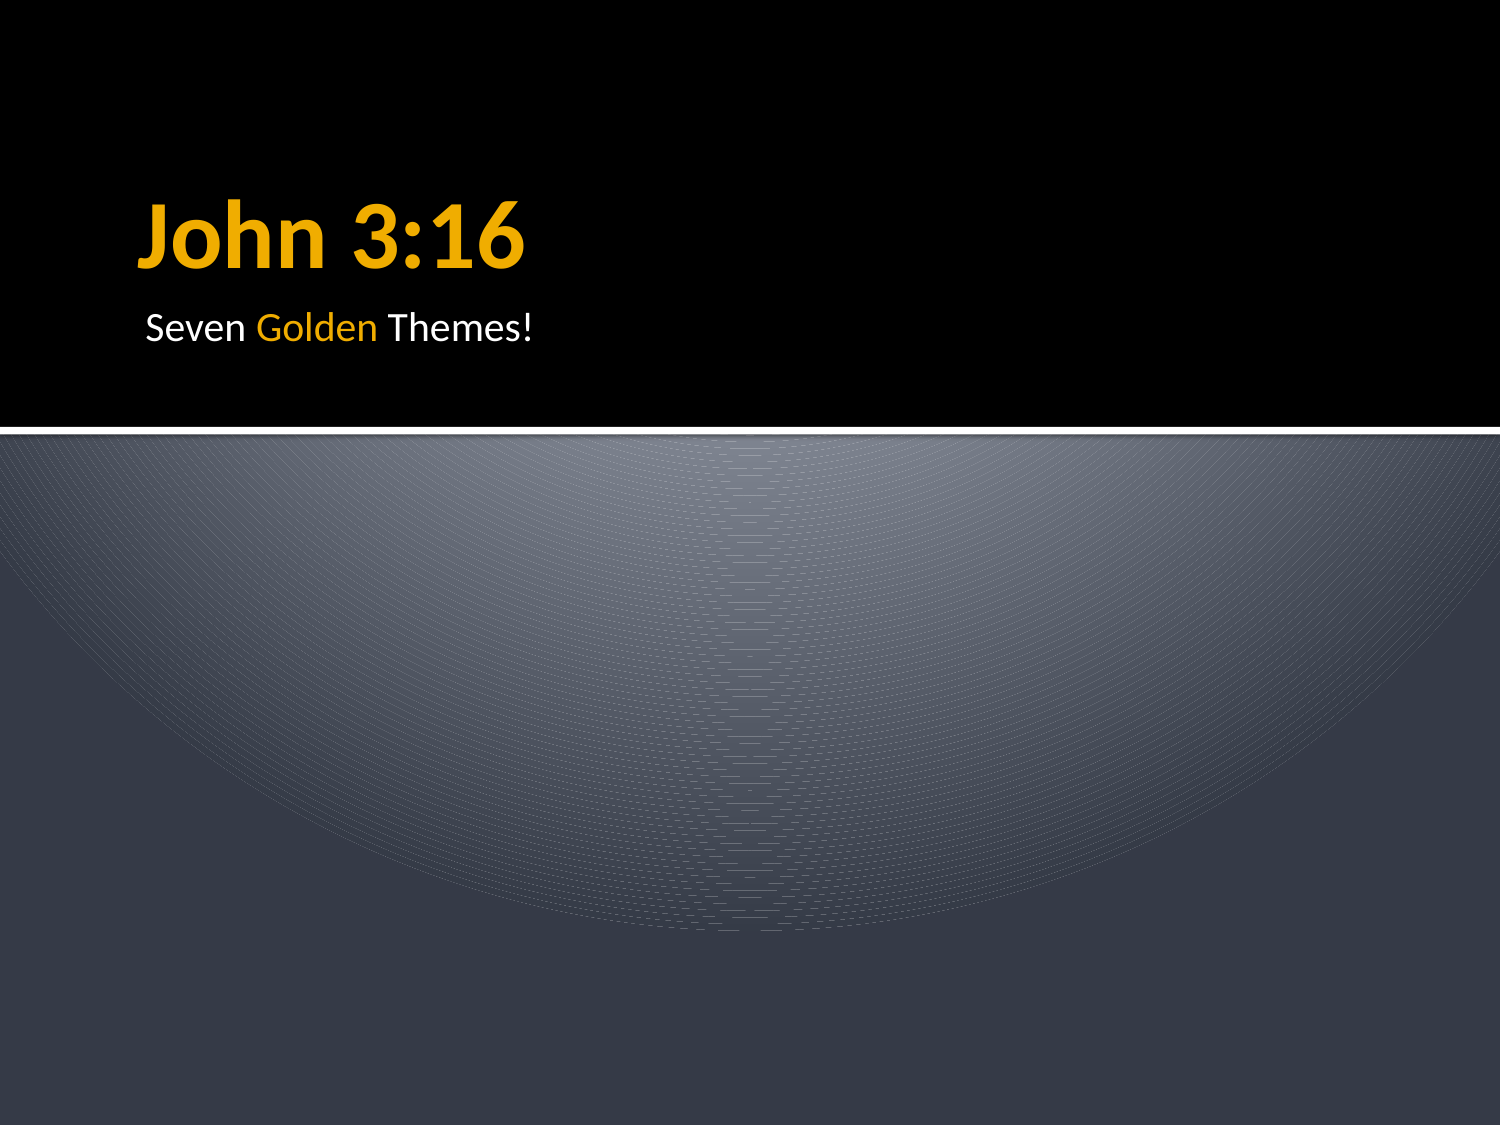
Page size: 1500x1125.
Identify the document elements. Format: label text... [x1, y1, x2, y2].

list Seven Golden Themes! [121, 299, 1438, 413]
title John 3:16 [123, 19, 1438, 288]
